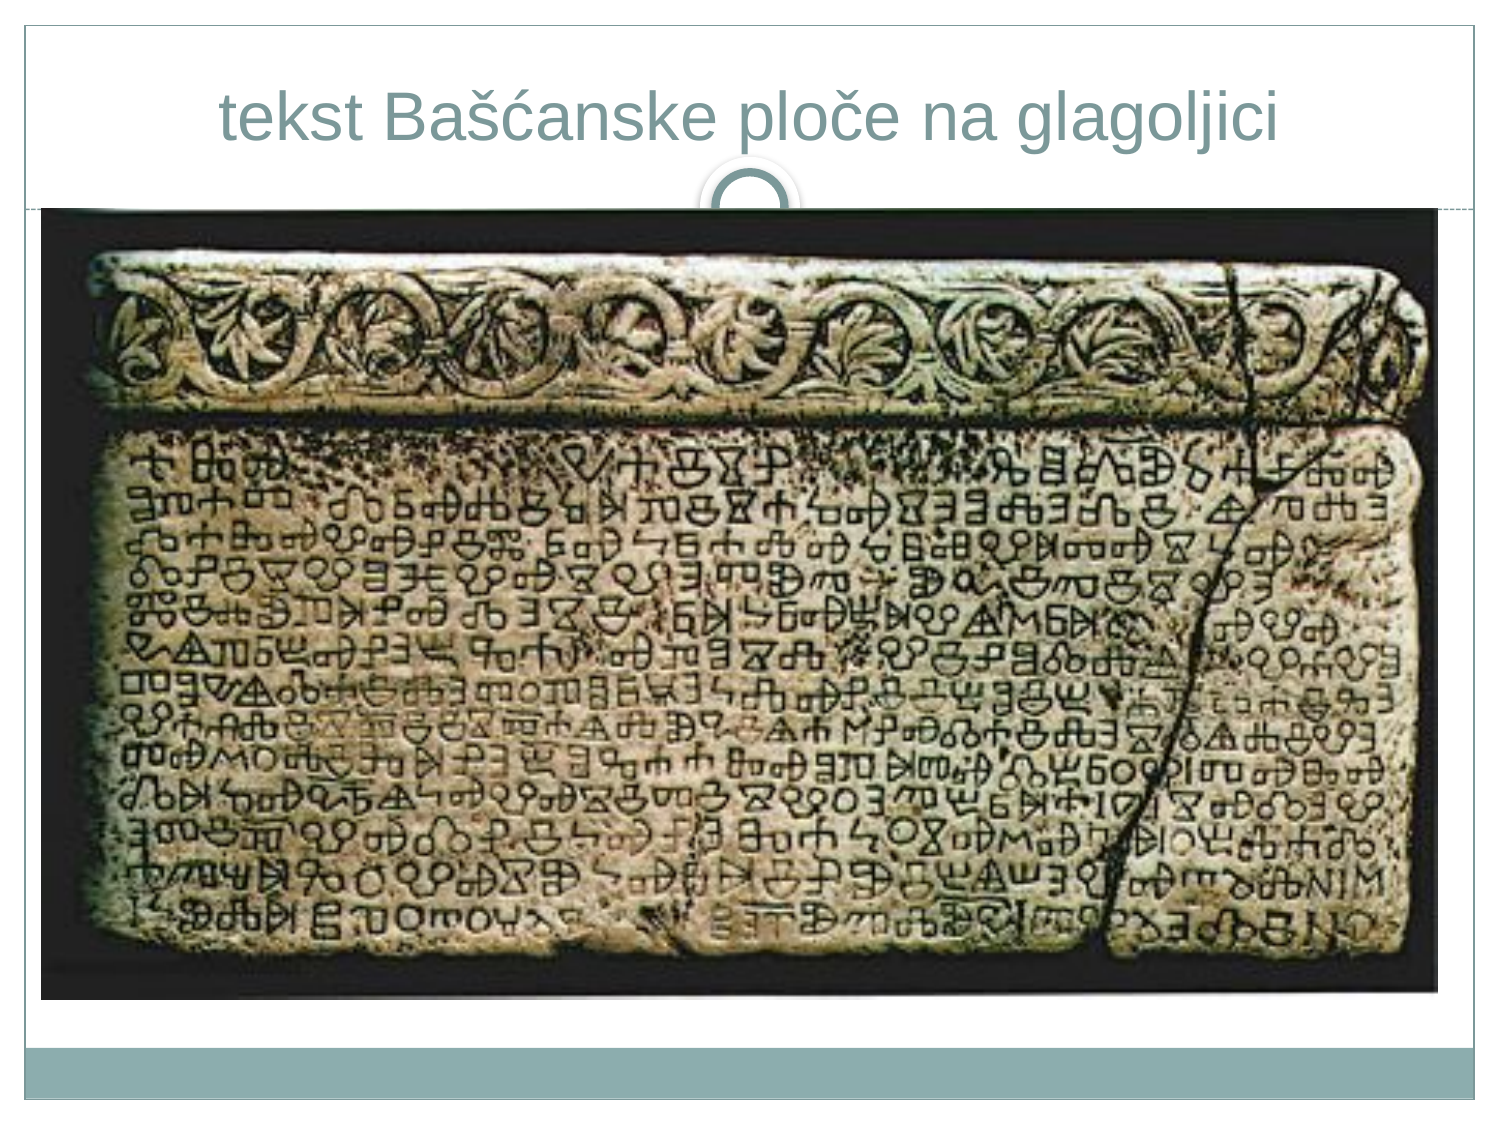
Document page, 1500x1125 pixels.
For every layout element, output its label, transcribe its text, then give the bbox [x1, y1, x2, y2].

picture [40, 207, 1438, 1000]
title tekst Bašćanske ploče na glagoljici [49, 37, 1450, 162]
